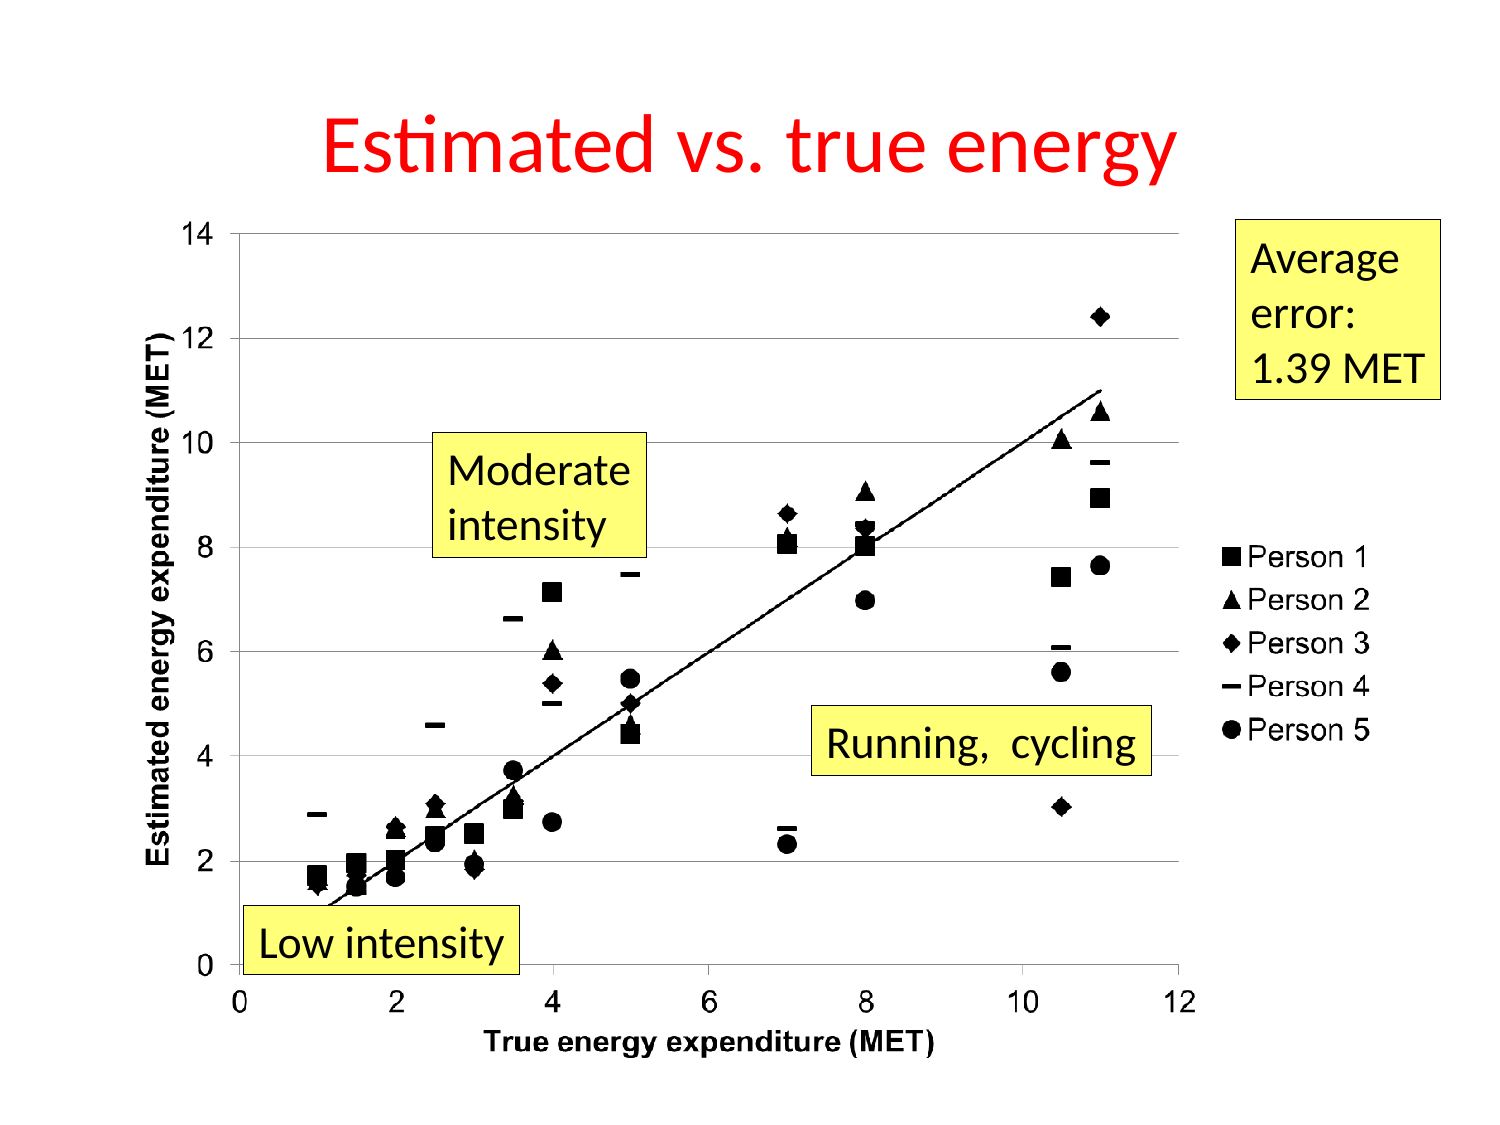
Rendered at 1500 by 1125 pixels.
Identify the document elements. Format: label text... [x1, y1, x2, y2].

title Estimated vs. true energy [75, 45, 1425, 233]
text_box Average error: 1.39 MET [1381, 219, 1441, 400]
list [124, 212, 1377, 1071]
